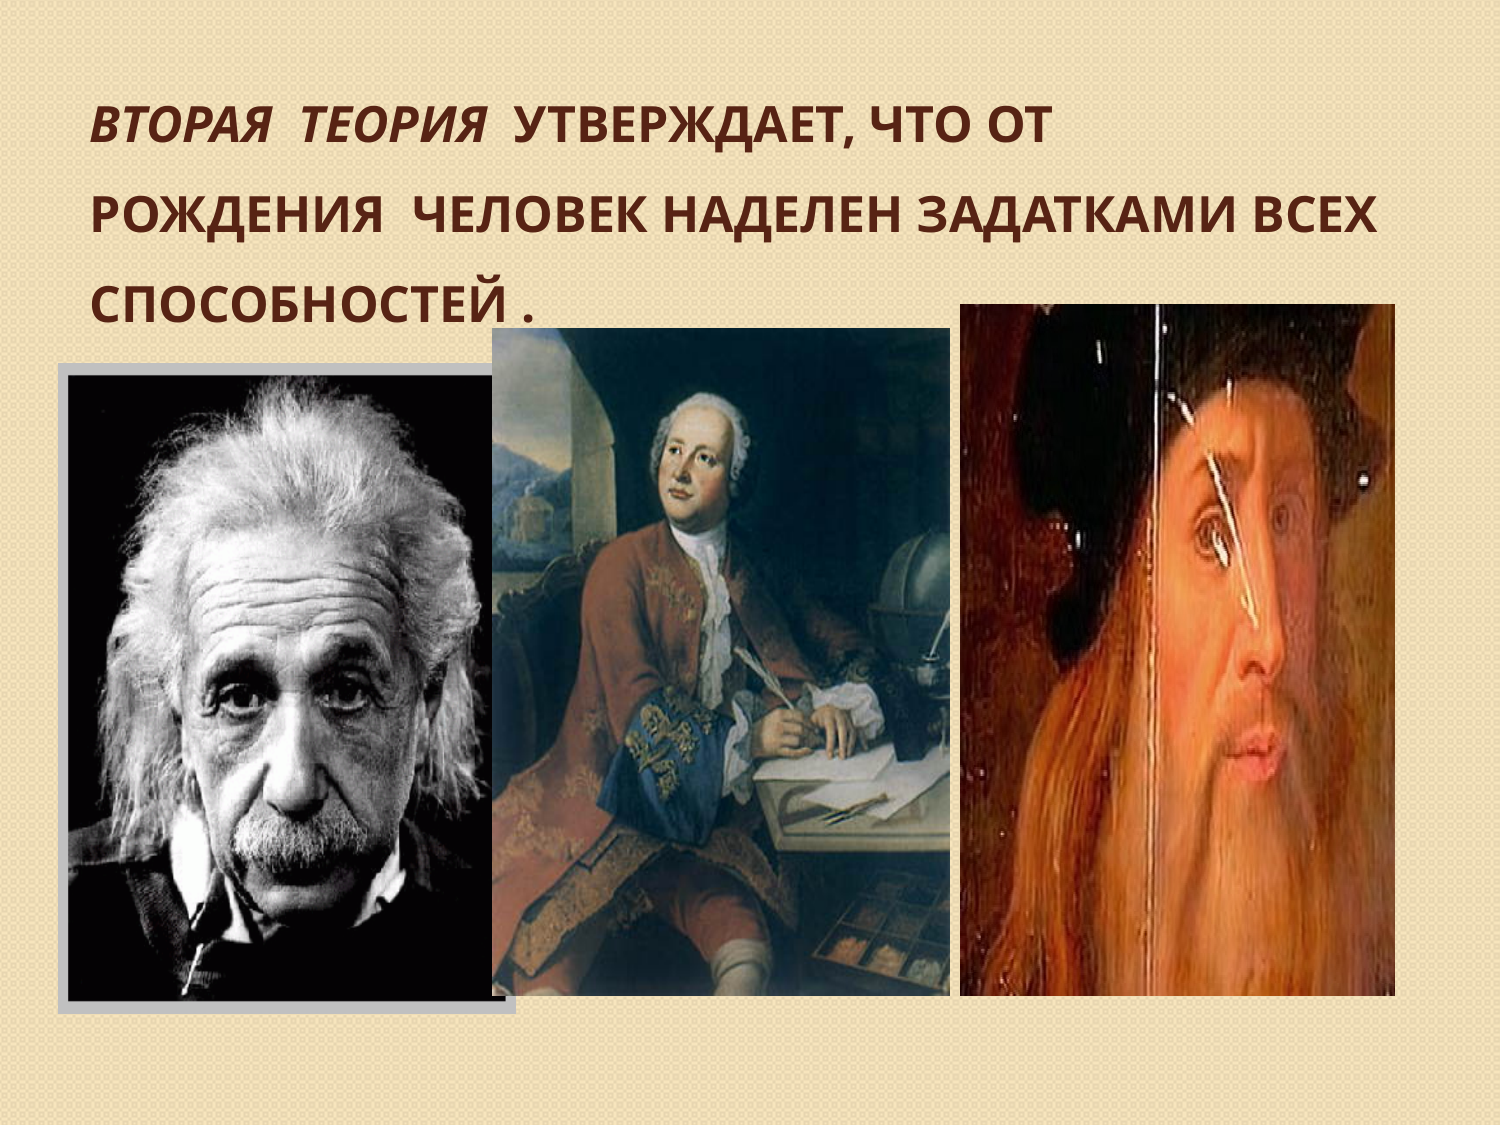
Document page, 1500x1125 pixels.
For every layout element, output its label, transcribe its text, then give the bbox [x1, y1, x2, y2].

picture [491, 327, 950, 997]
picture [960, 304, 1395, 997]
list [58, 363, 516, 1014]
title Вторая теория утверждает, что от рождения человек наделен задатками всех способностей . [75, 35, 1418, 411]
